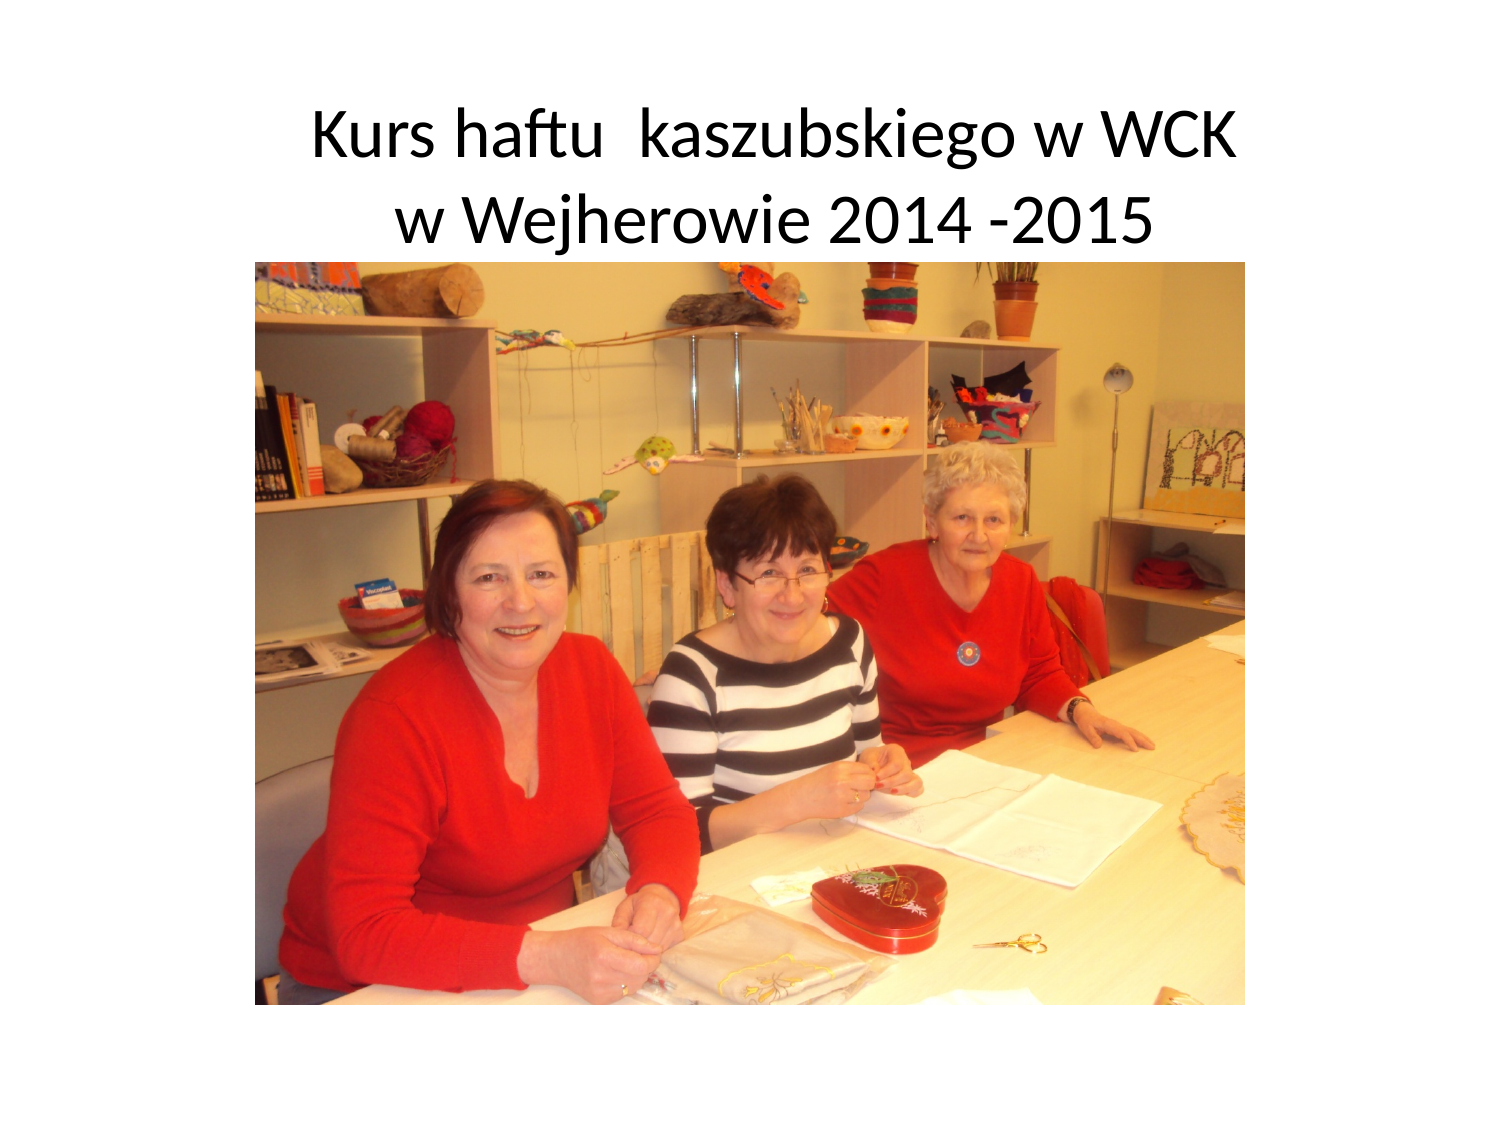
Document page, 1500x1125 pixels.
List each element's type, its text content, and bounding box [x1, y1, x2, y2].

title Kurs haftu kaszubskiego w WCK w Wejherowie 2014 -2015 [100, 78, 1451, 266]
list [254, 262, 1246, 1006]
